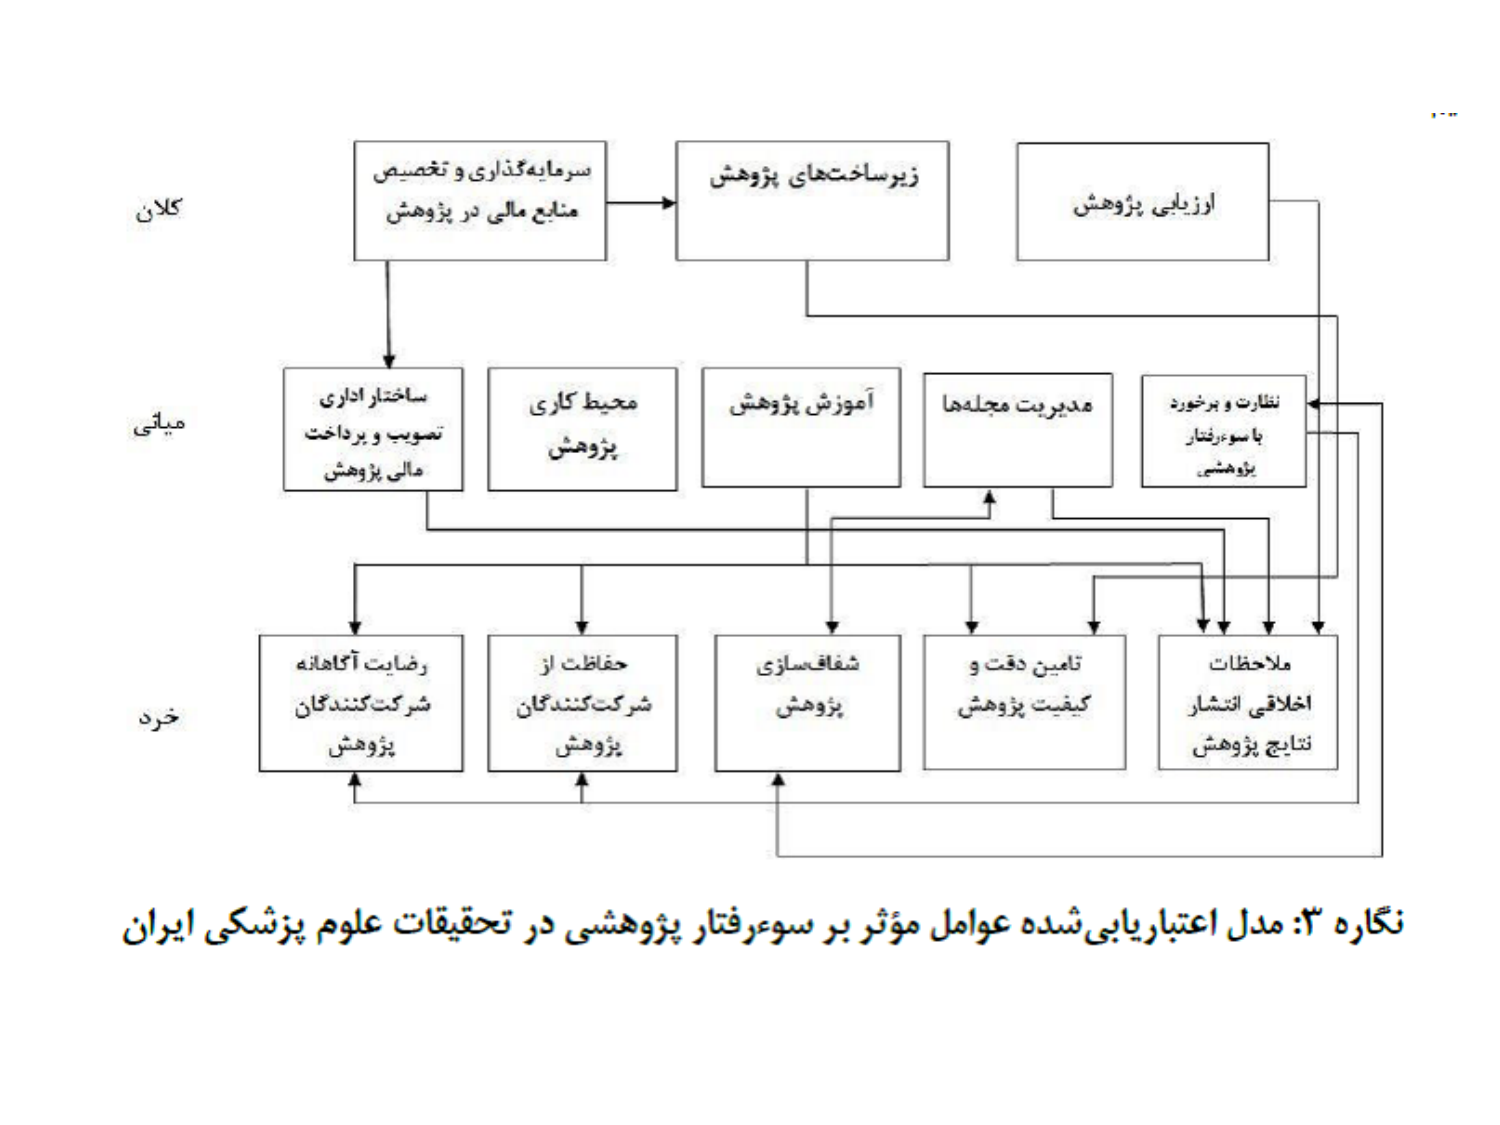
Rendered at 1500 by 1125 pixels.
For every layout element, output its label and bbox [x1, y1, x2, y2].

picture [36, 113, 1471, 1017]
